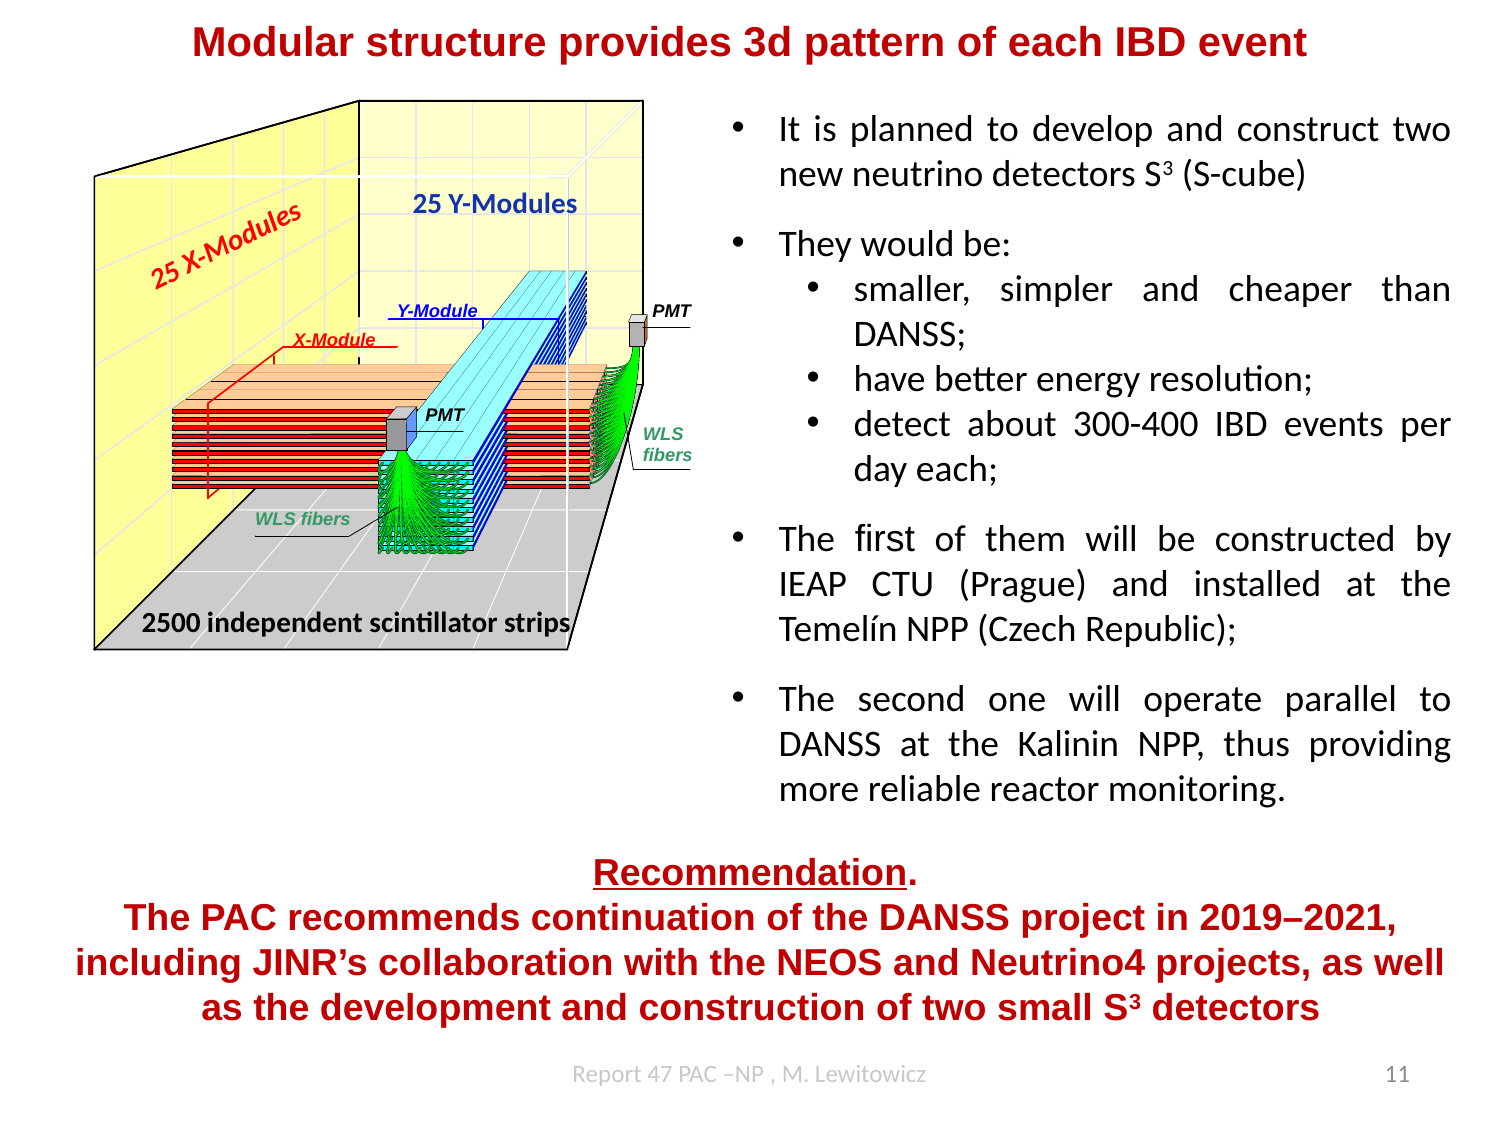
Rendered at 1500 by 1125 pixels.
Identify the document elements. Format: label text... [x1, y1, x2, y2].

text_box Modular structure provides 3d pattern of each IBD event [177, 7, 1323, 72]
slide_number 11 [1074, 1042, 1425, 1103]
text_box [43, 74, 694, 693]
footer Report 47 PAC –NP , M. Lewitowicz [512, 1042, 988, 1103]
text_box Recommendation. The PAC recommends continuation of the DANSS project in 2019–2021, including JINR’s collaboration with the NEOS and Neutrino4 projects, as well as the development and construction of two small S3 detectors [54, 795, 1467, 1036]
text_box It is planned to develop and construct two new neutrino detectors S3 (S-cube) They would be: smaller, simpler and cheaper than DANSS; have better energy resolution; detect about 300-400 IBD events per day each; The first of them will be constructed by IEAP CTU (Prague) and installed at the Temelín NPP (Czech Republic); The second one will operate parallel to DANSS at the Kalinin NPP, thus providing more reliable reactor monitoring. [716, 96, 1467, 817]
